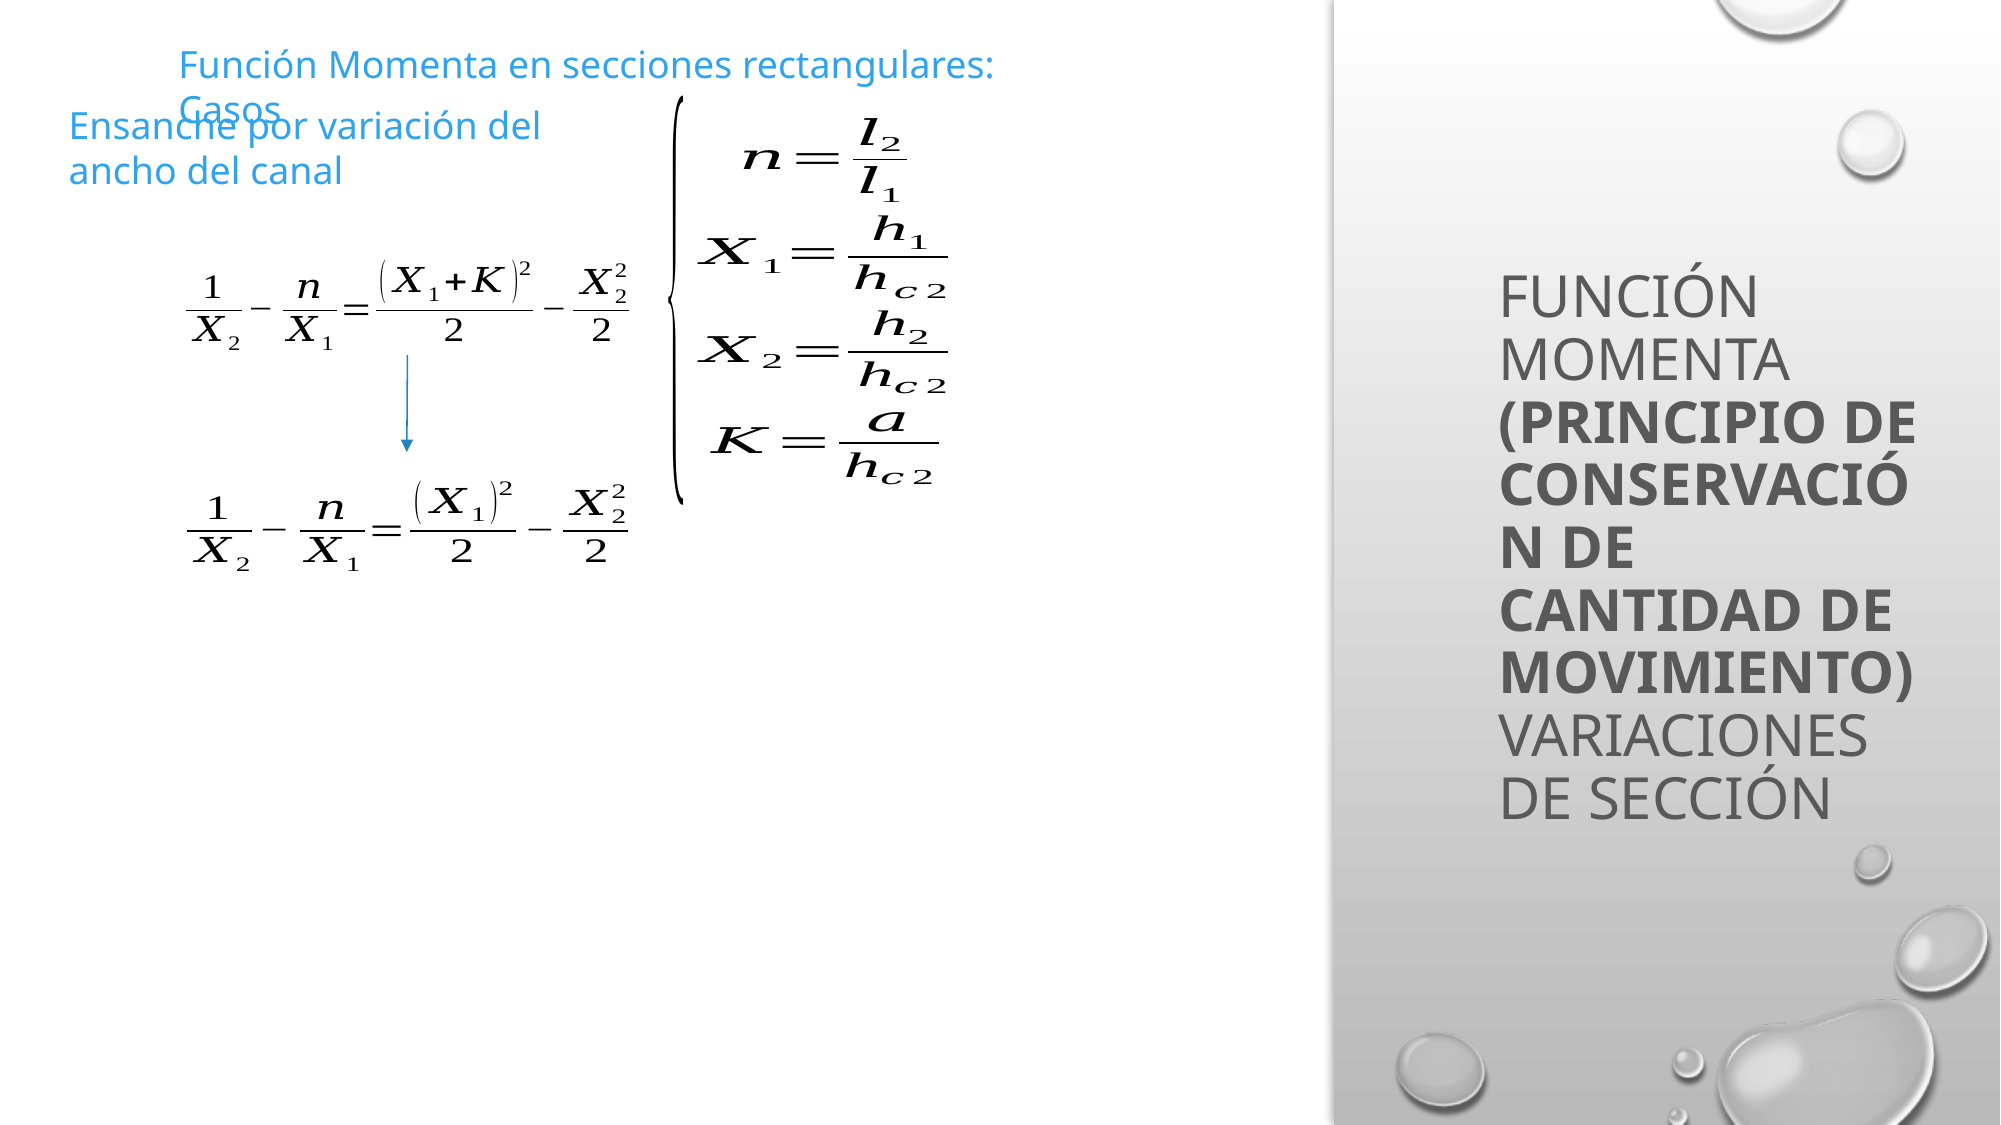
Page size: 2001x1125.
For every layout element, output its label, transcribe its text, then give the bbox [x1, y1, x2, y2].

text_box Ensanche por variación del ancho del canal [54, 94, 631, 199]
text_box Función Momenta en secciones rectangulares: Casos [163, 33, 1036, 139]
text_box [0, 0, 1326, 1125]
picture [1333, 0, 2000, 1125]
